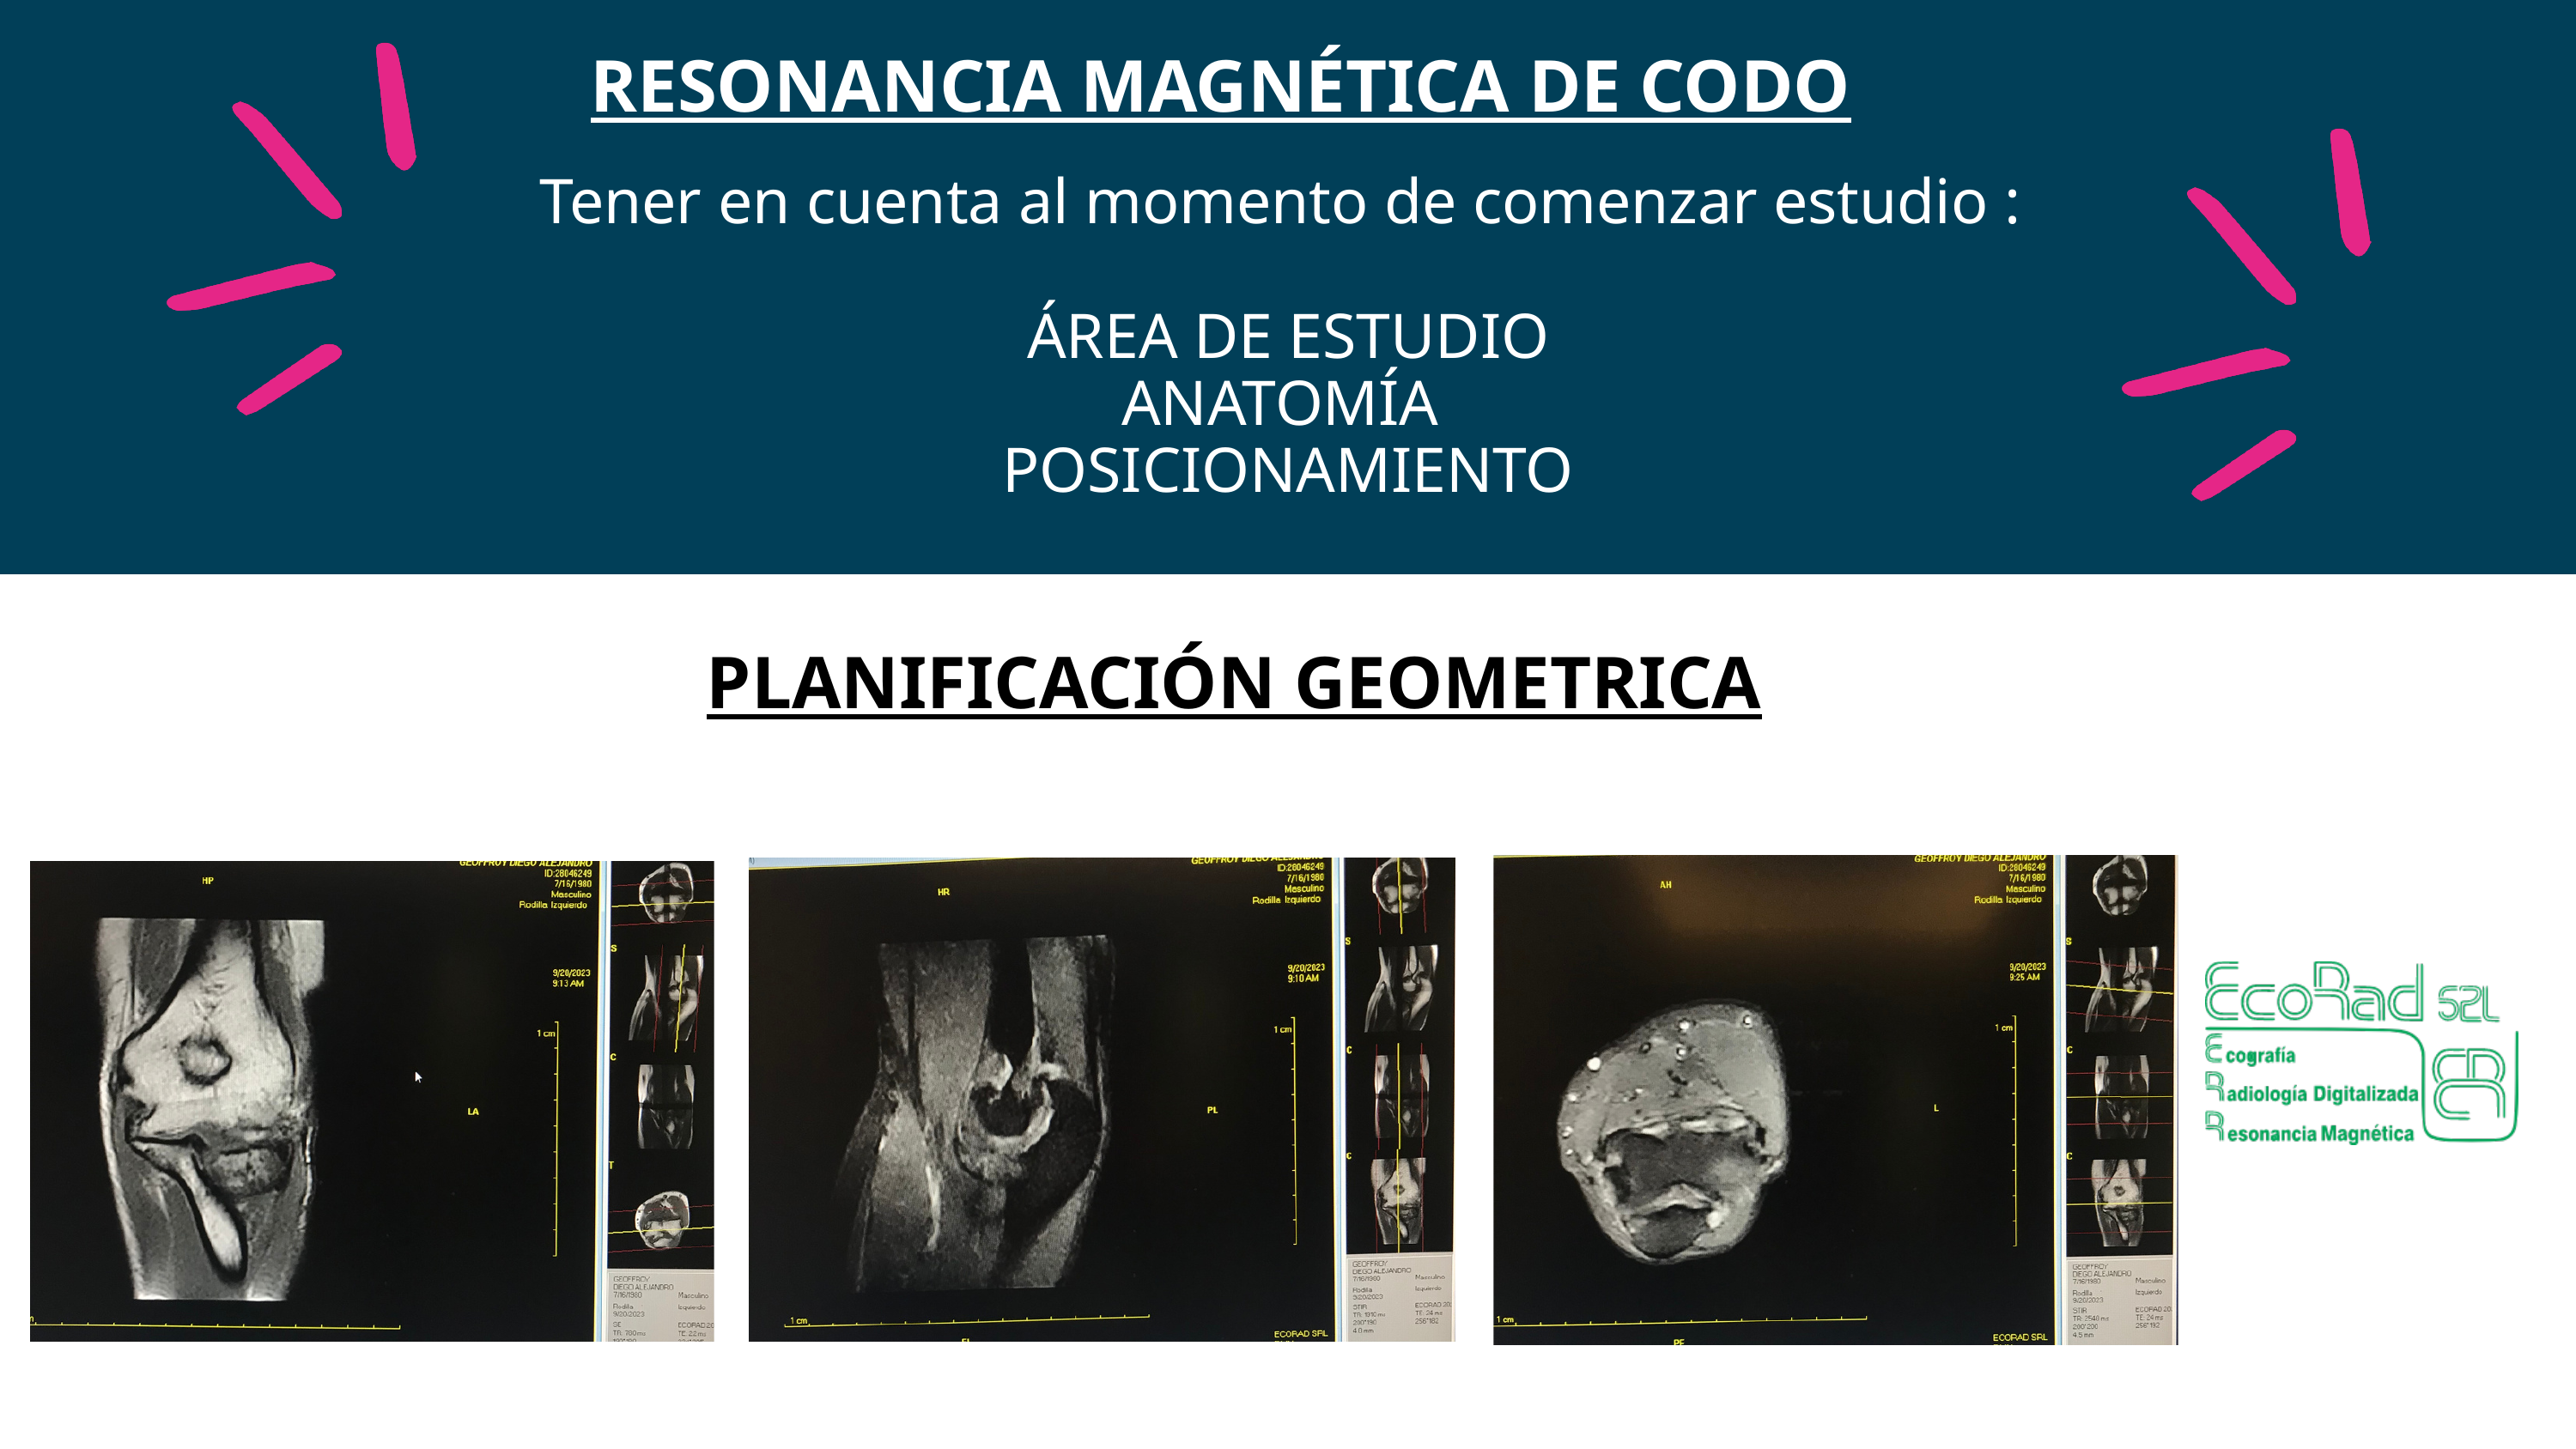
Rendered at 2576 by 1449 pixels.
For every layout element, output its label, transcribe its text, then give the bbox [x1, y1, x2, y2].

text_box [749, 858, 1455, 1342]
text_box PLANIFICACIÓN GEOMETRICA [706, 645, 1869, 724]
text_box [1493, 855, 2178, 1345]
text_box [0, 0, 2576, 575]
text_box [2205, 961, 2518, 1145]
text_box [30, 861, 714, 1342]
